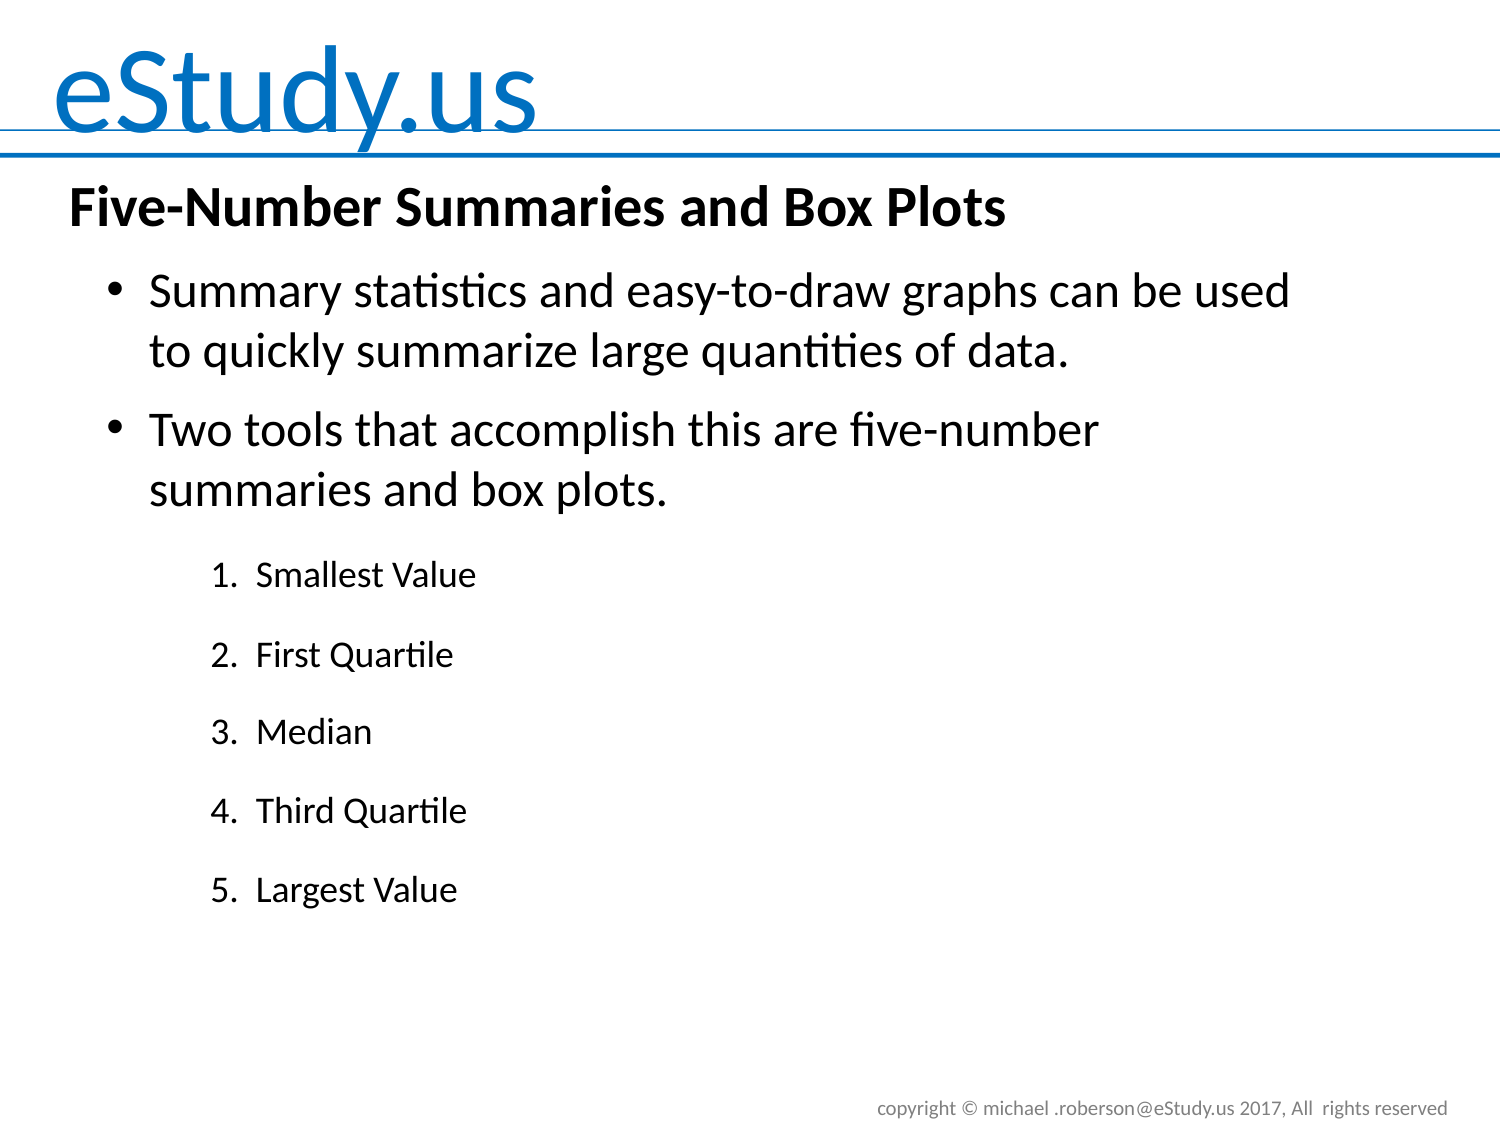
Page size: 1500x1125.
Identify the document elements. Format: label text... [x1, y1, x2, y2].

text_box 5. Largest Value [187, 852, 561, 922]
text_box Two tools that accomplish this are five-number summaries and box plots. [91, 388, 1333, 483]
text_box 2. First Quartile [187, 618, 561, 687]
title Five-Number Summaries and Box Plots [54, 161, 1330, 252]
text_box 1. Smallest Value [187, 538, 561, 607]
text_box Summary statistics and easy-to-draw graphs can be used to quickly summarize large quantities of data. [91, 250, 1333, 380]
text_box 4. Third Quartile [187, 774, 561, 843]
text_box 3. Median [187, 695, 561, 764]
